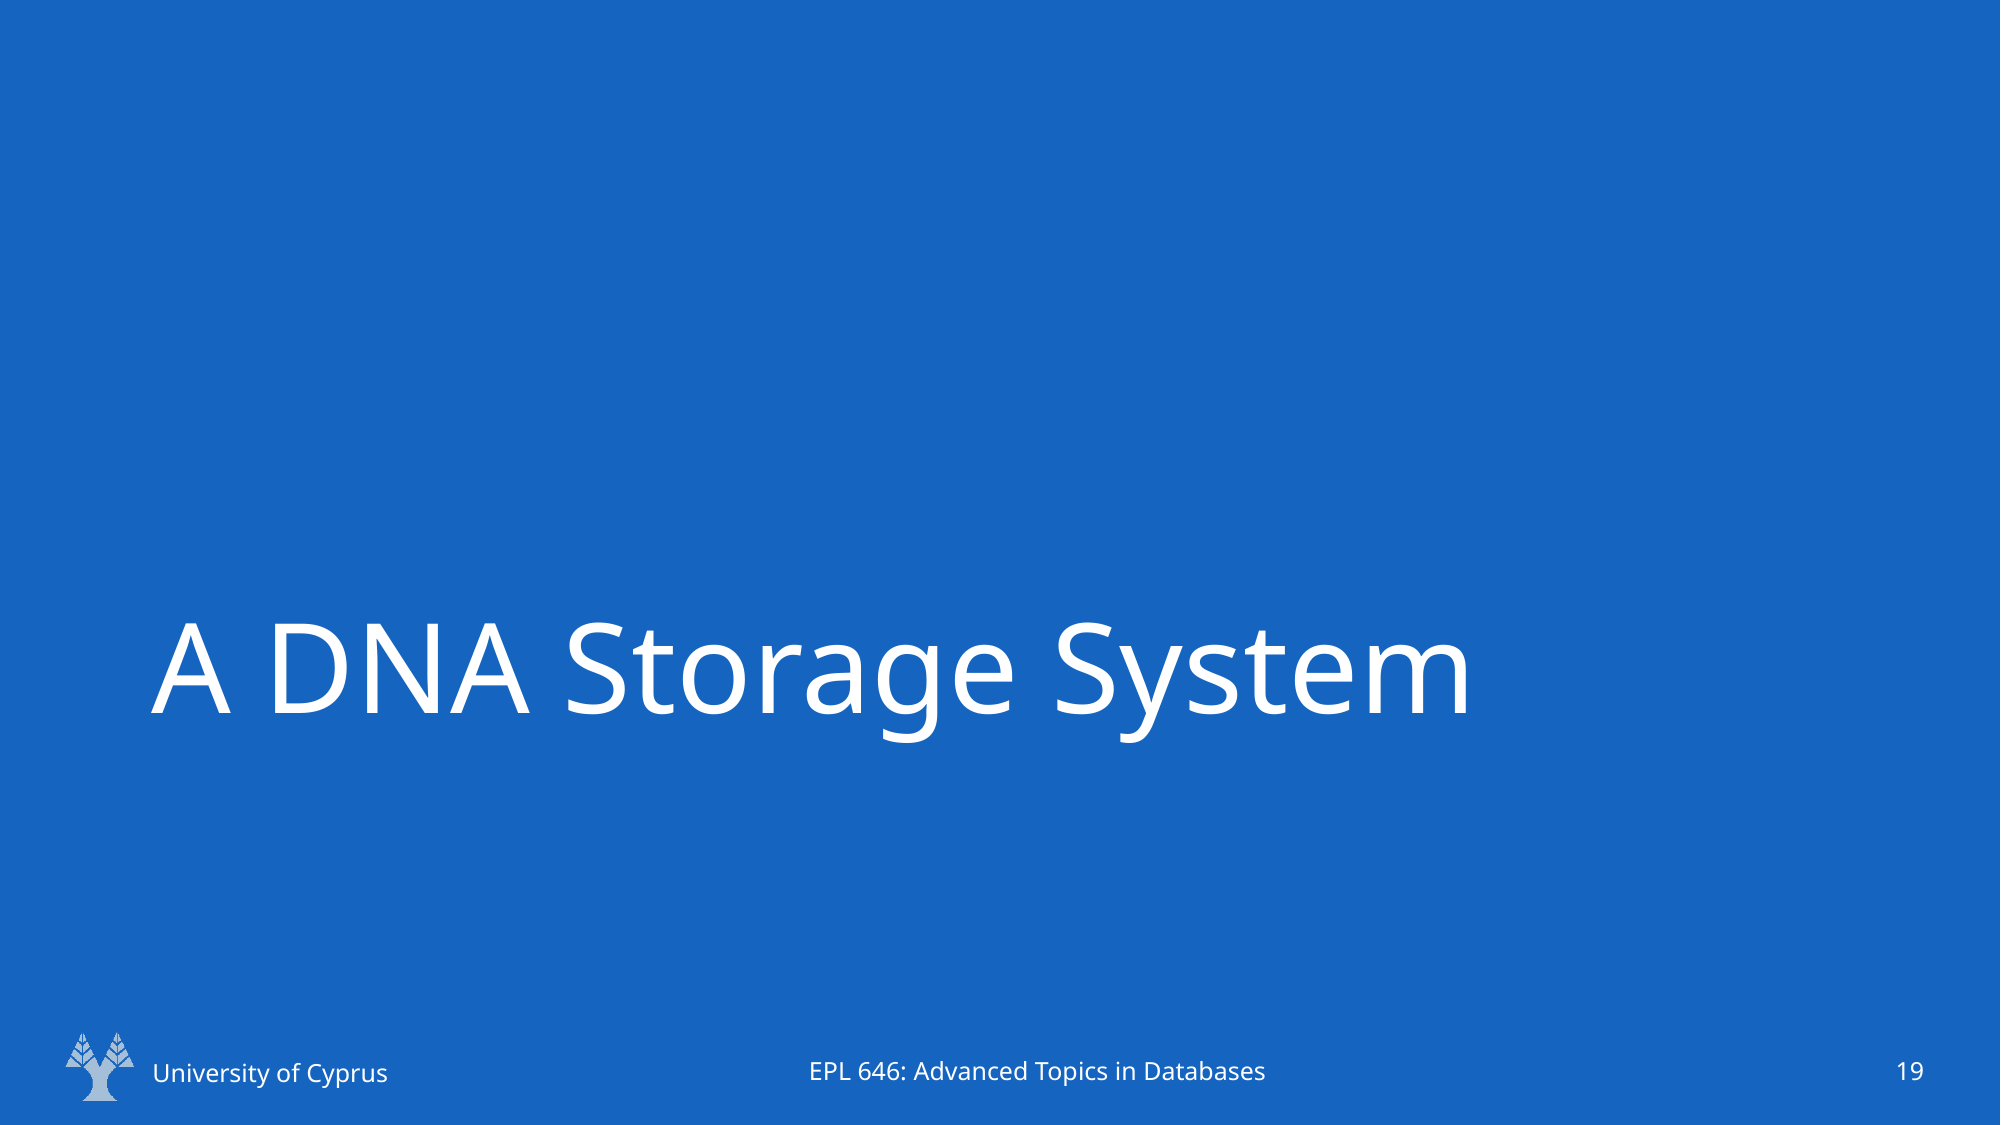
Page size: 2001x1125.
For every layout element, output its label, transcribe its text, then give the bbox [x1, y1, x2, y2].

title A DNA Storage System [136, 280, 1862, 749]
slide_number 19 [1489, 1042, 1940, 1103]
slide_number University of Cyprus [137, 1042, 588, 1103]
footer EPL 646: Advanced Topics in Databases [662, 1042, 1414, 1103]
